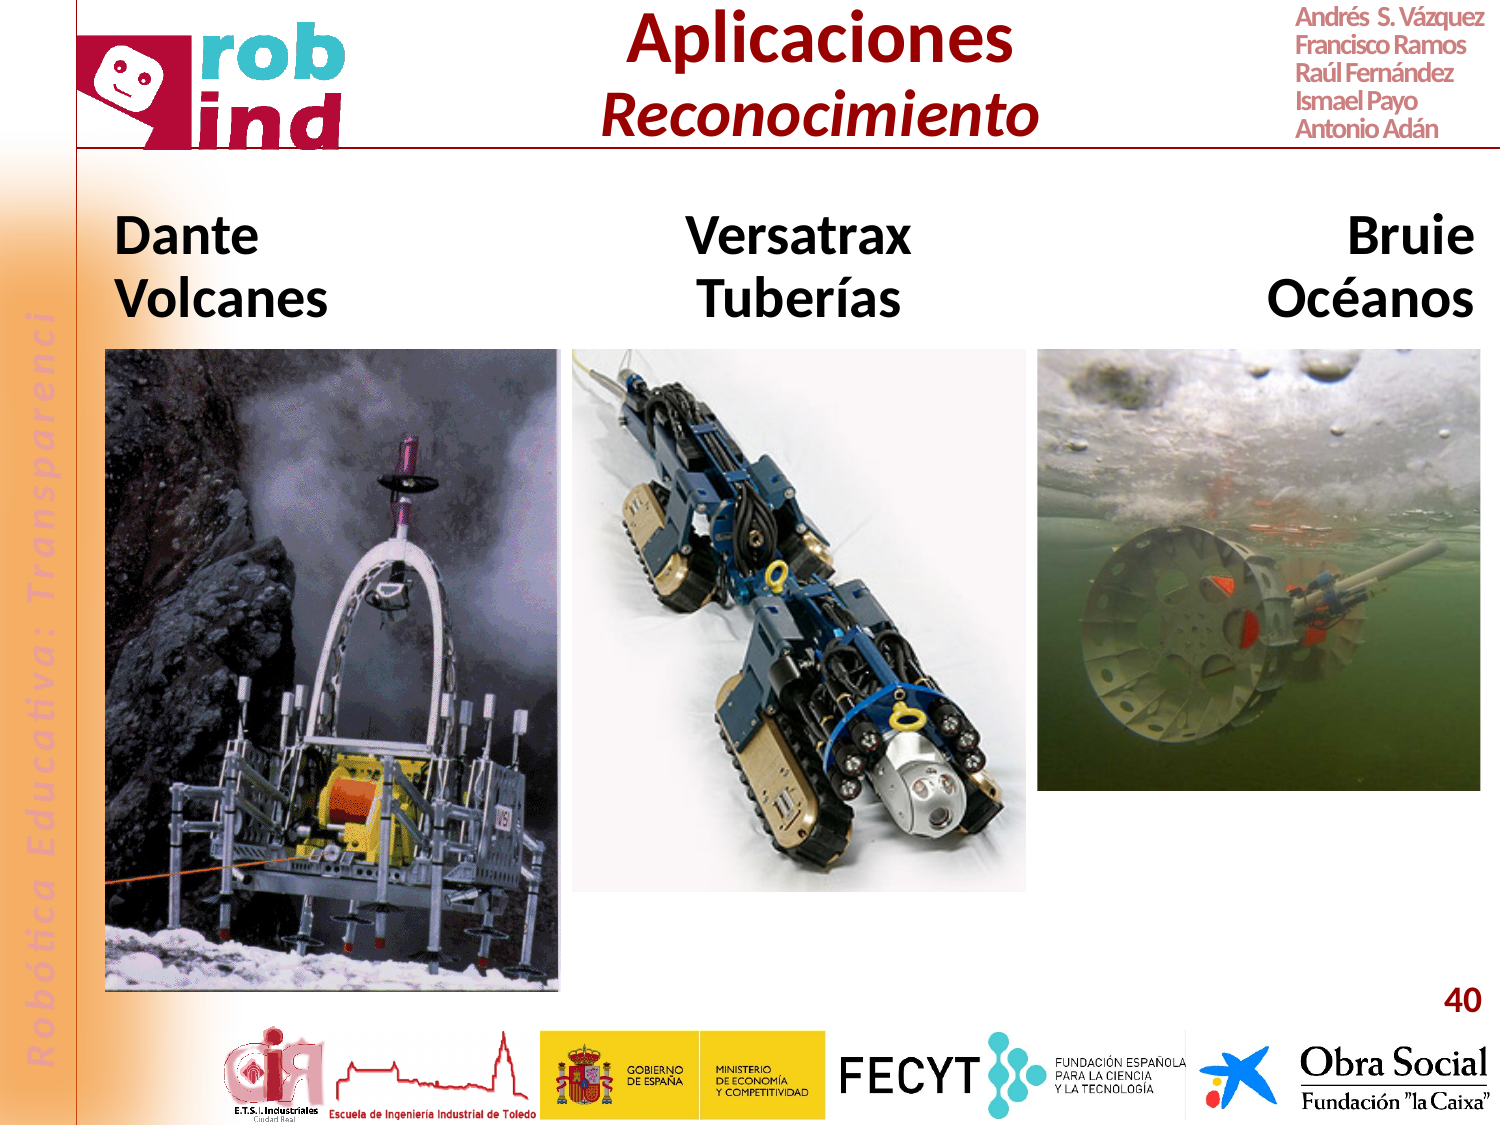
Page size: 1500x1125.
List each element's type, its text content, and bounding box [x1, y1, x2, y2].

list Dante Volcanes [100, 208, 561, 338]
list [1037, 349, 1481, 791]
picture [1191, 1033, 1498, 1117]
text_box Bruie Océanos [1037, 208, 1490, 338]
picture [76, 16, 347, 150]
title Aplicaciones Reconocimiento [348, 0, 1294, 149]
slide_number 40 [1364, 967, 1498, 1027]
picture [572, 349, 1026, 892]
picture [221, 1026, 537, 1124]
picture [540, 1030, 1186, 1120]
list Versatrax Tuberías [572, 208, 1026, 338]
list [104, 349, 562, 993]
